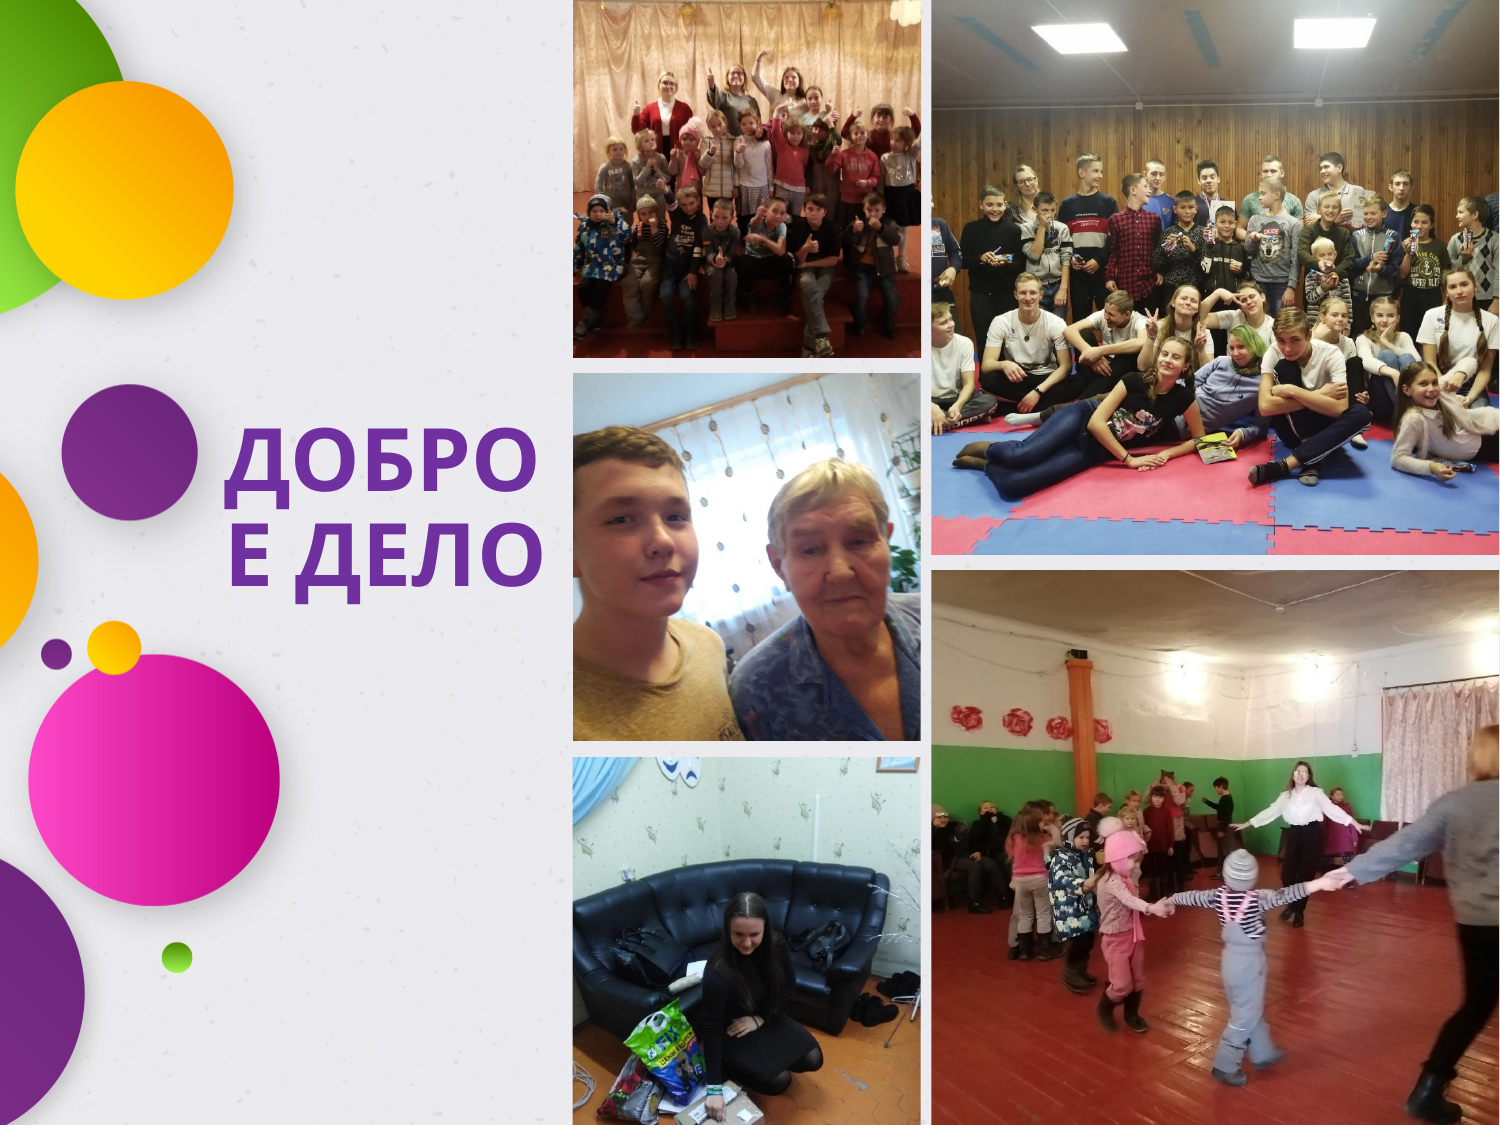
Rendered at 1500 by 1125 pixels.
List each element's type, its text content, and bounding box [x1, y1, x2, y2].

title ДОБРОЕ ДЕЛО [209, 220, 603, 613]
picture [0, 0, 1500, 1125]
